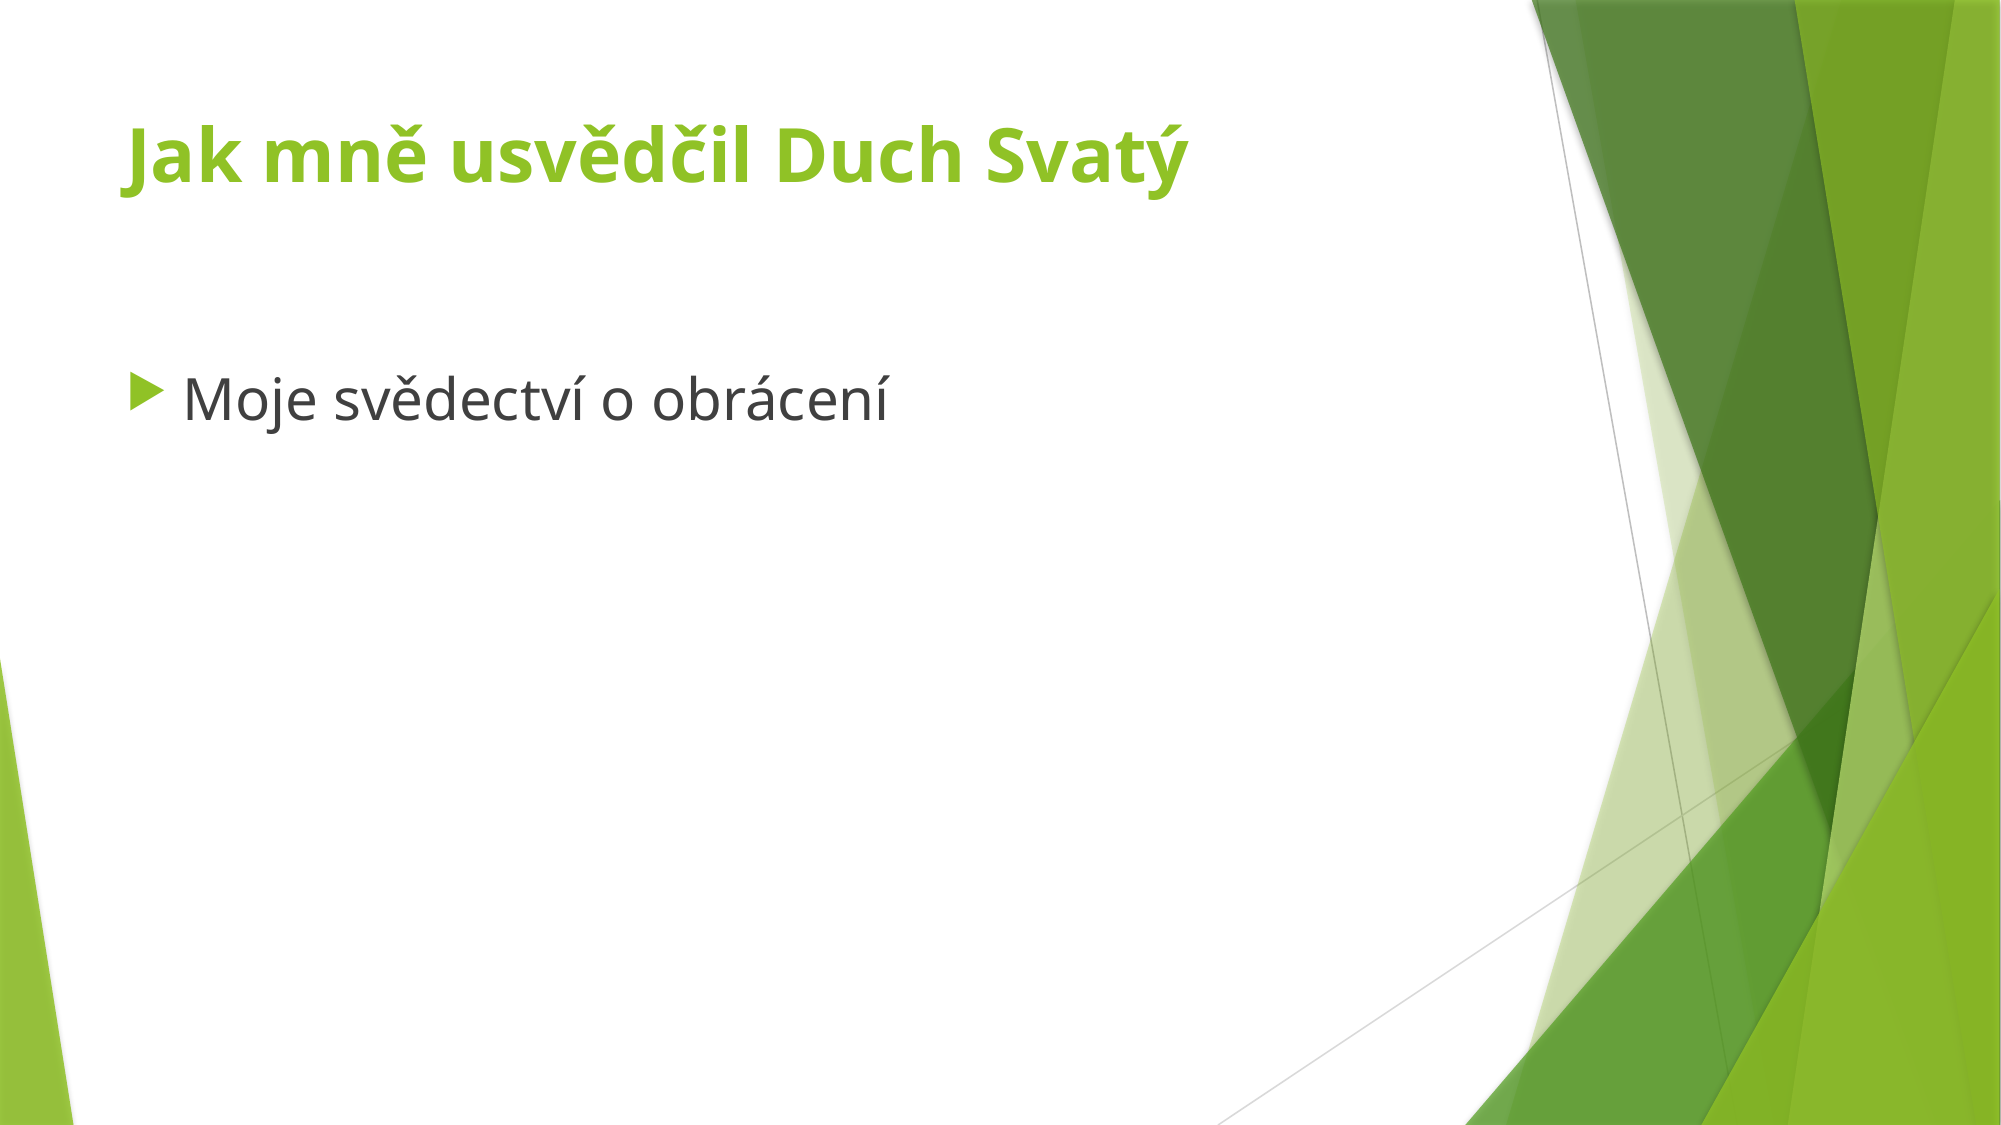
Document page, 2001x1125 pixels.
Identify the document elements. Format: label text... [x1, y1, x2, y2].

list Moje svědectví o obrácení [111, 354, 1522, 992]
title Jak mně usvědčil Duch Svatý [111, 99, 1522, 317]
